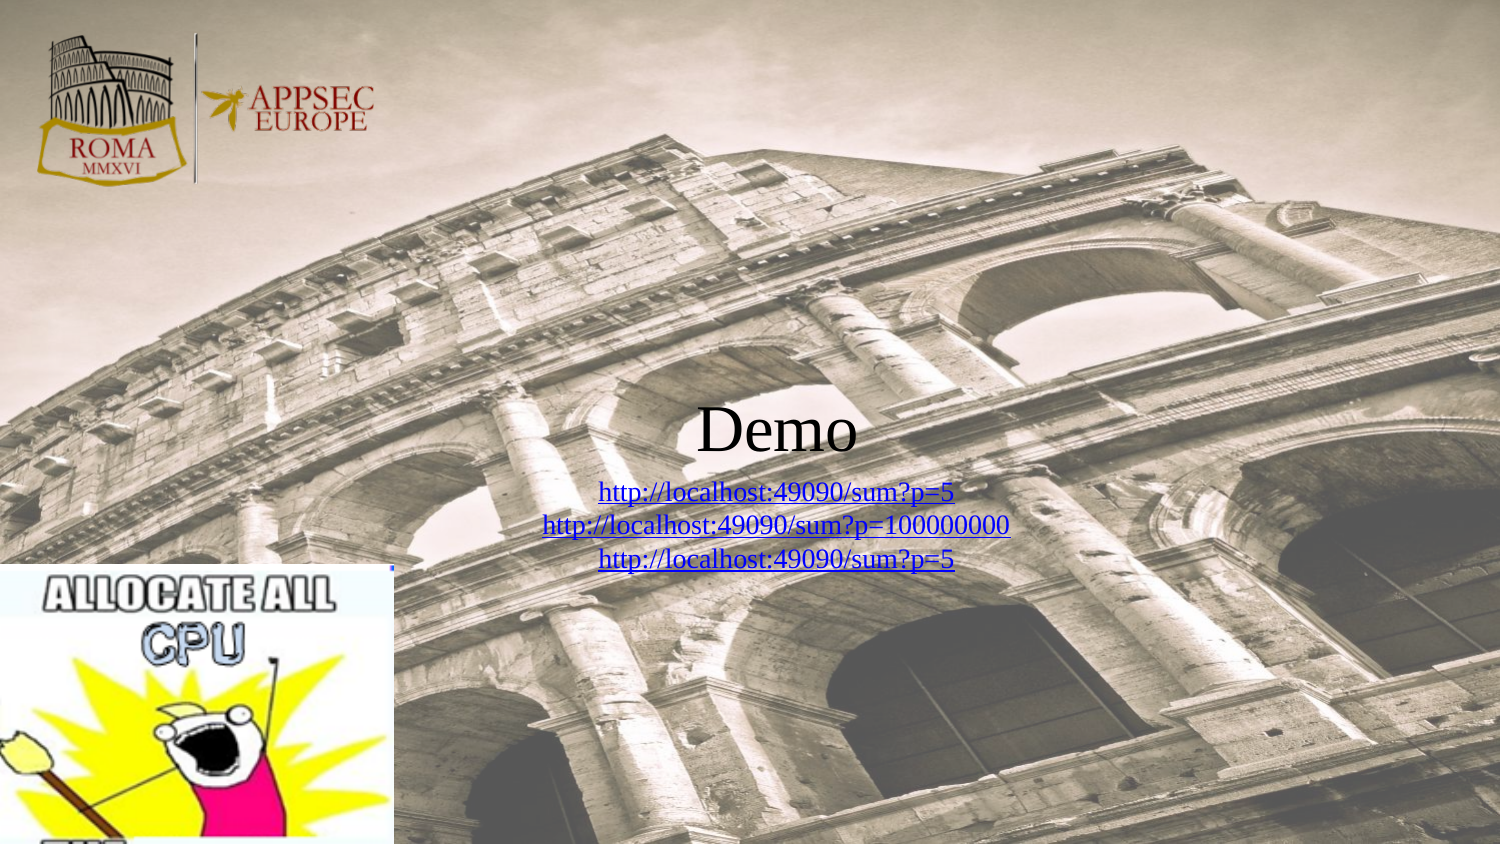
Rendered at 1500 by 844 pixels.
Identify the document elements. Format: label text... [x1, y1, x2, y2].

text_box http://localhost:49090/sum?p=5 http://localhost:49090/sum?p=100000000 http://localhost:49090/sum?p=5 [402, 465, 1151, 582]
picture [0, 0, 400, 256]
text_box Demo [681, 376, 938, 465]
picture [0, 564, 394, 844]
